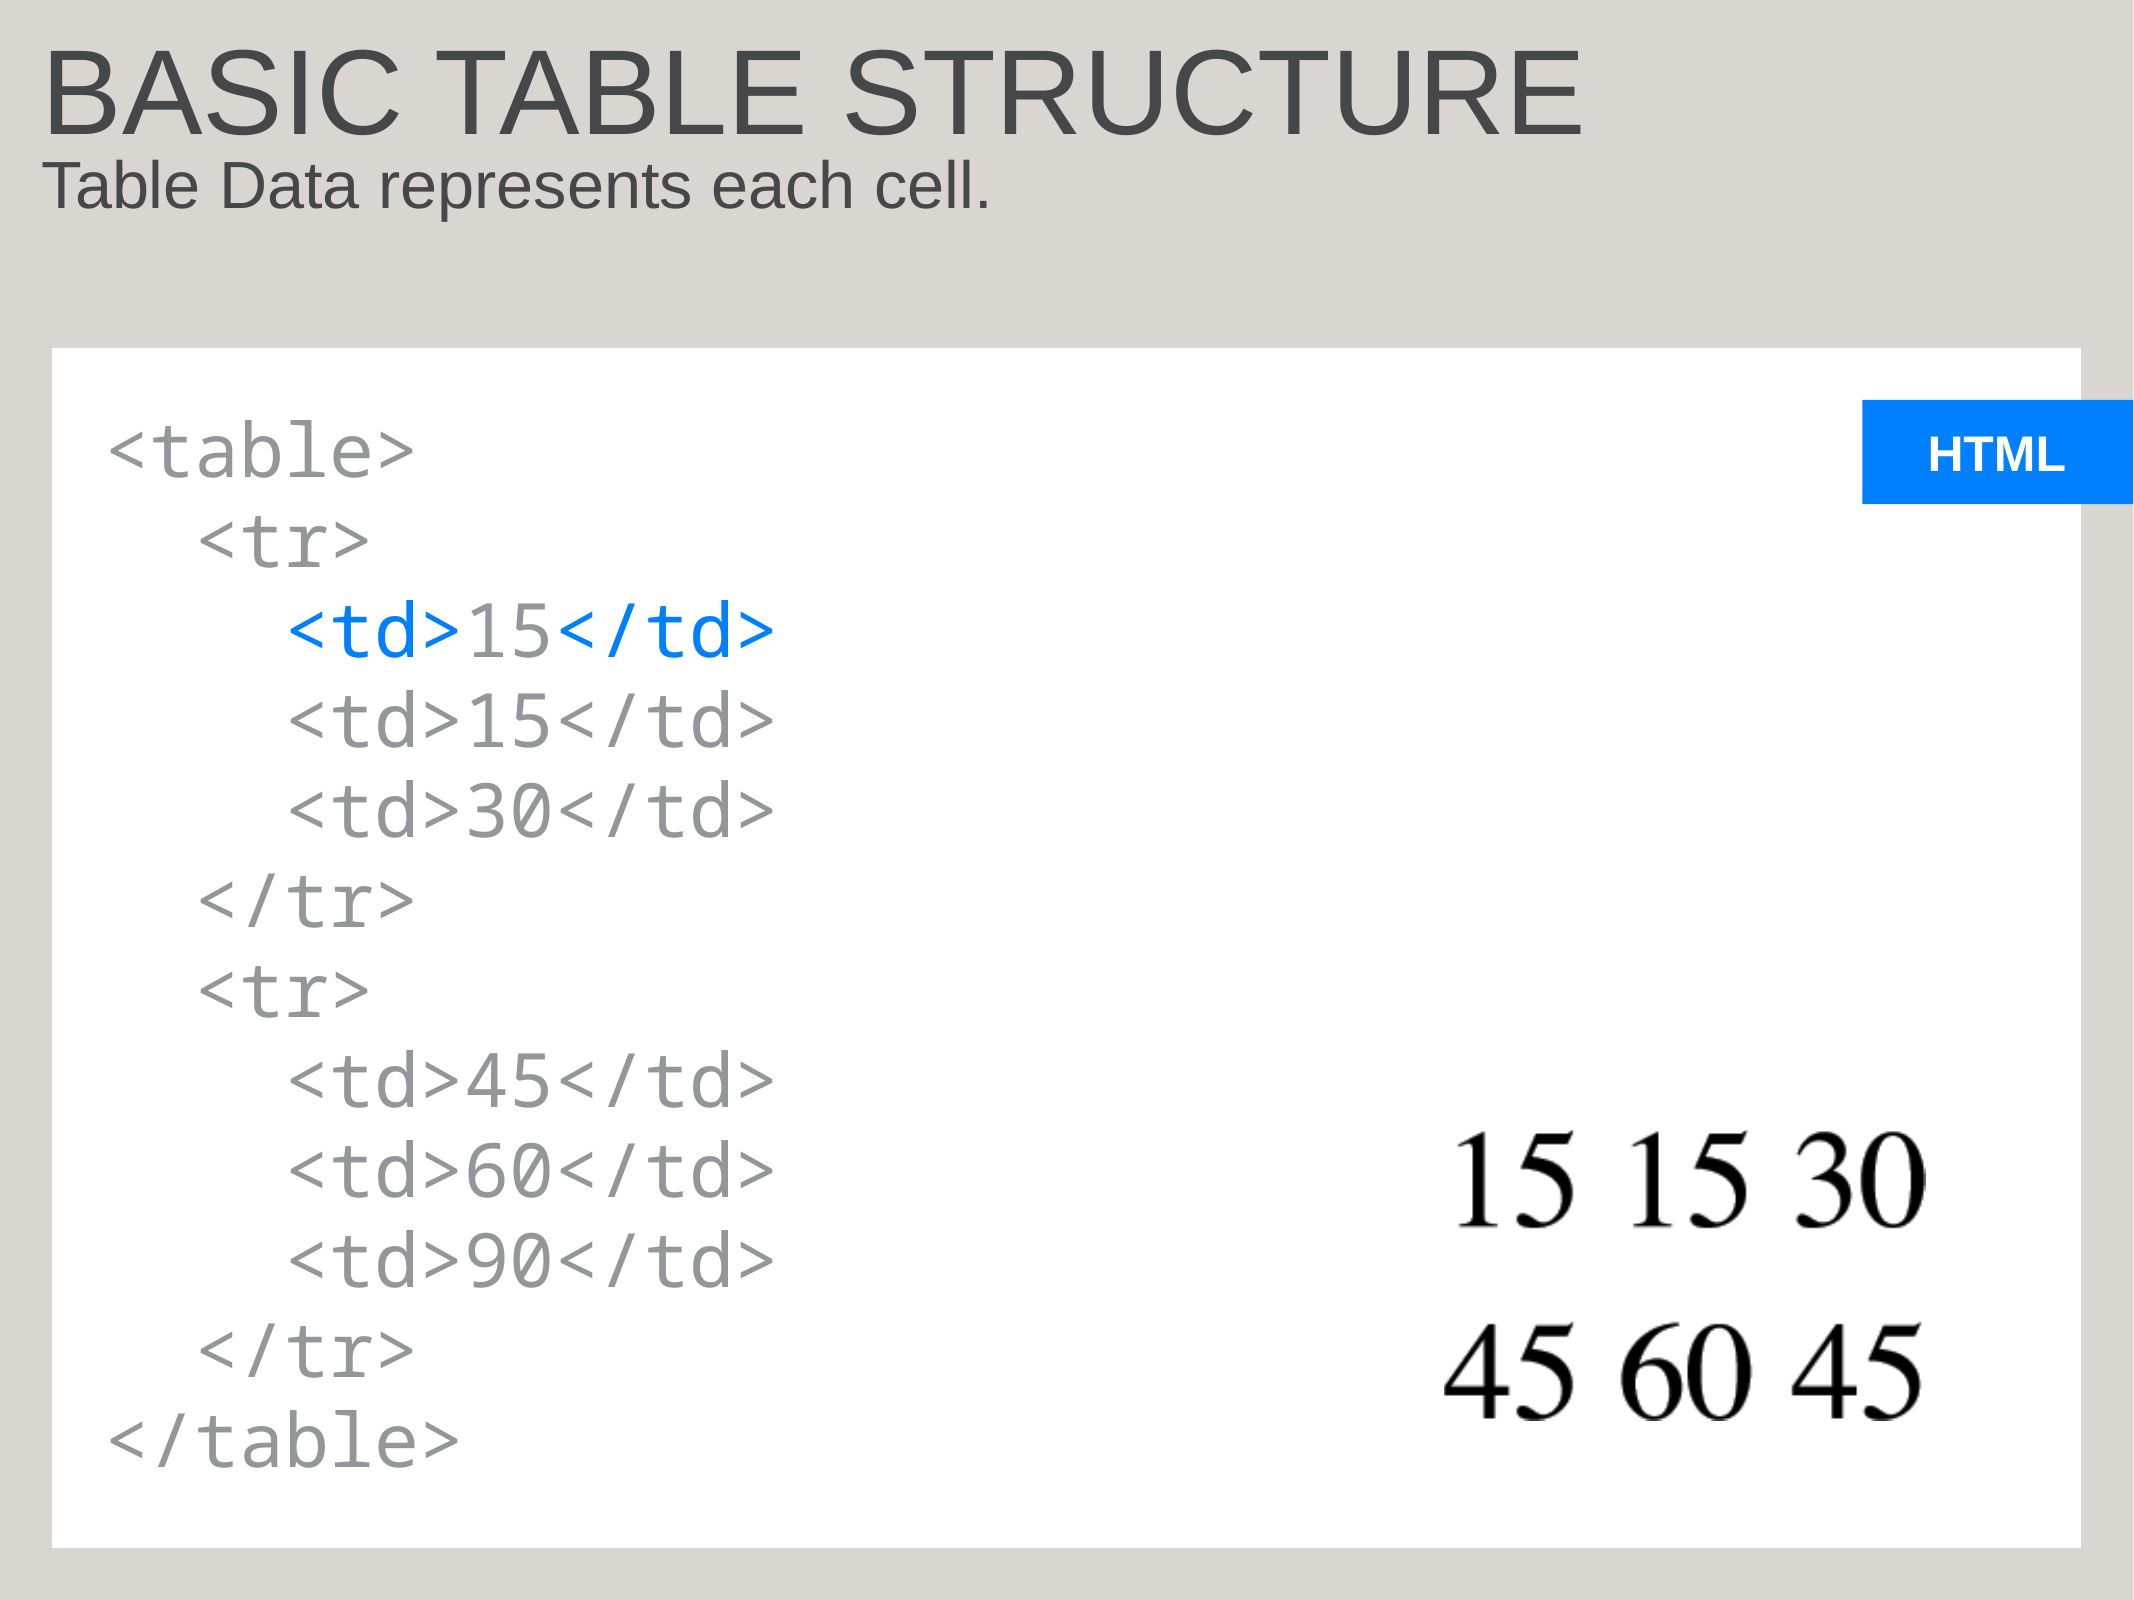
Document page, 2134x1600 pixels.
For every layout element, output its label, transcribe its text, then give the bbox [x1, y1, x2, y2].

text_box BASIC TABLE STRUCTURE Table Data represents each cell. [41, 41, 2084, 348]
picture [1444, 1130, 1927, 1421]
text_box <table> <tr> <td>15</td> <td>15</td> <td>30</td> </tr> <tr> <td>45</td> <td>60</td> <td>90</td> </tr> </table> [104, 402, 2030, 1496]
